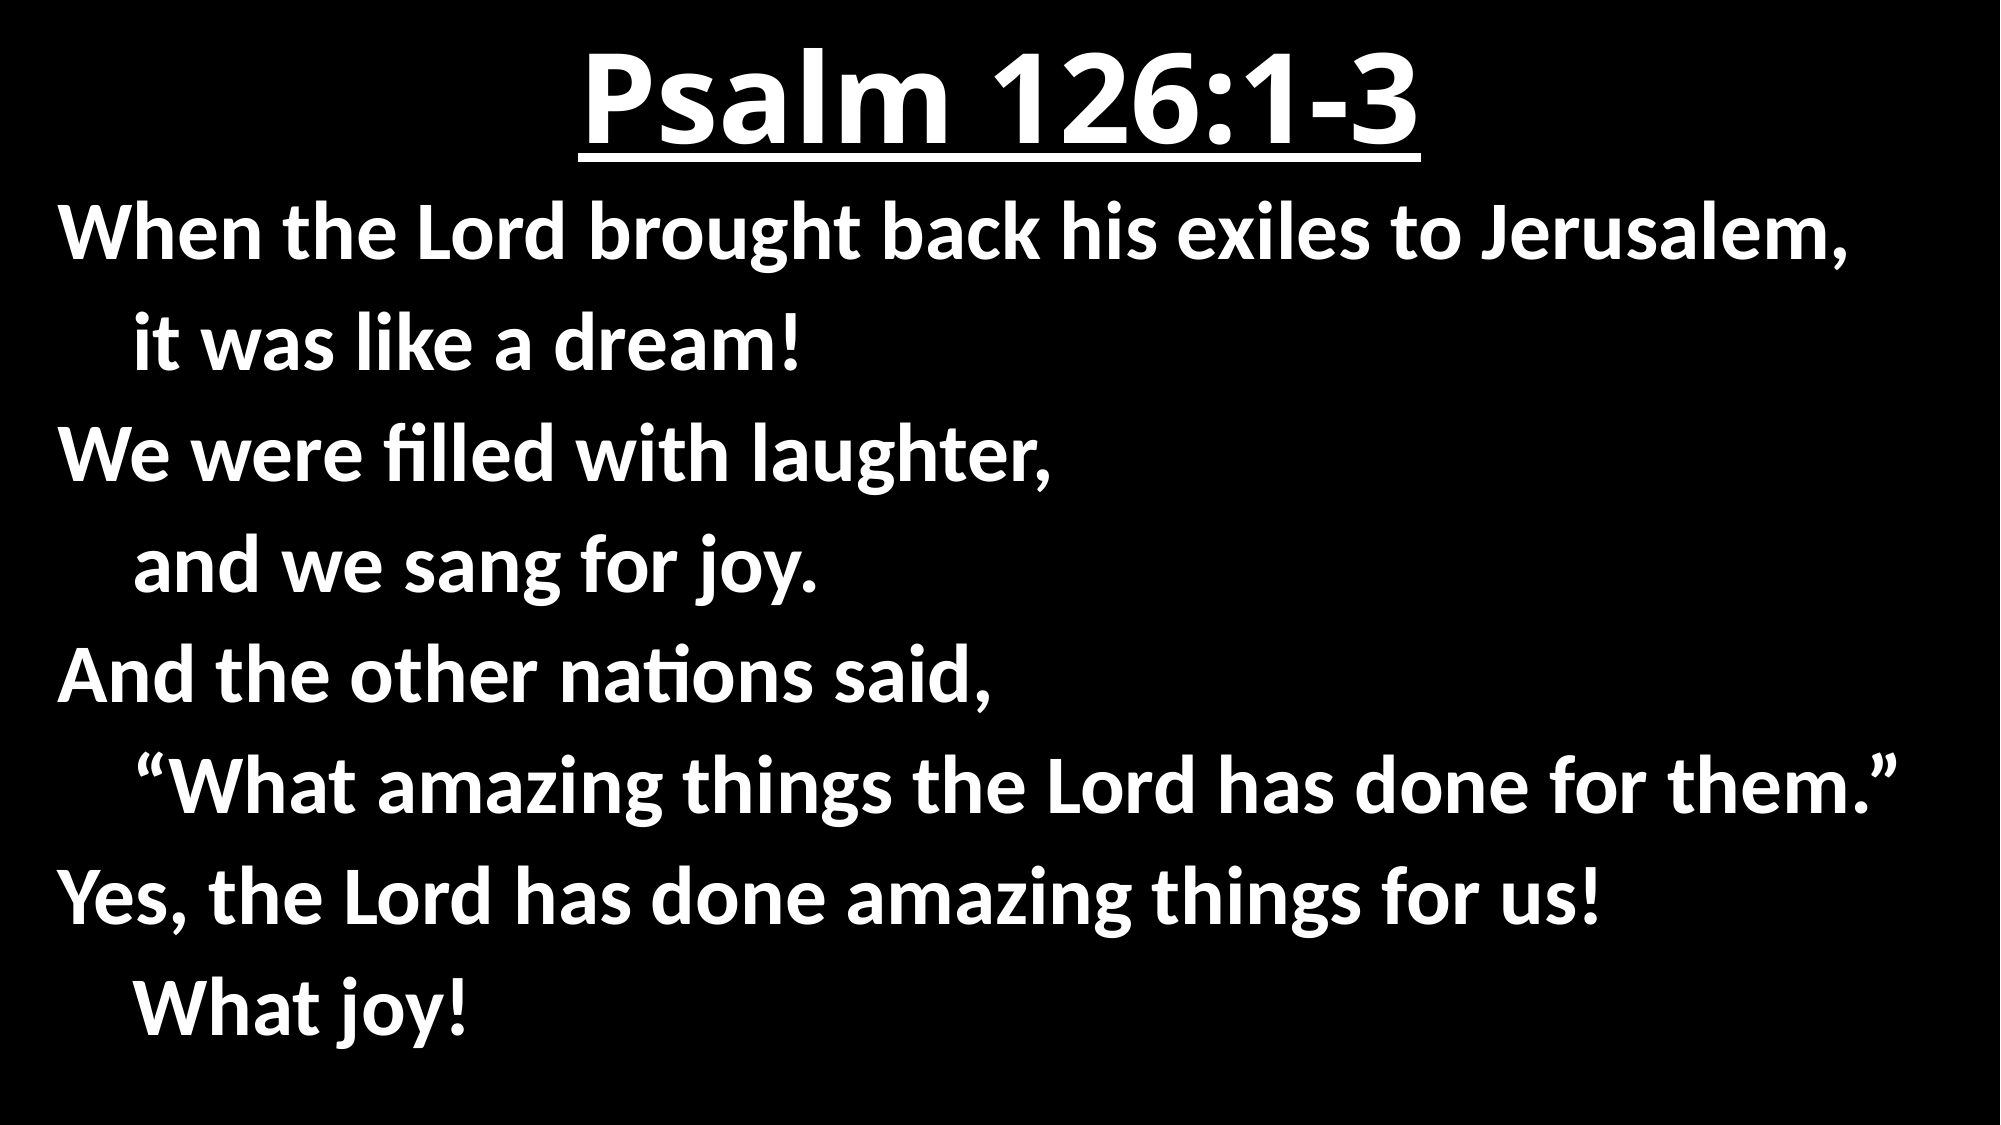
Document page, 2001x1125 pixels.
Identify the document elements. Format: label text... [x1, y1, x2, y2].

title Psalm 126:1-3 [137, 0, 1863, 180]
list When the Lord brought back his exiles to Jerusalem, it was like a dream! We were filled with laughter, and we sang for joy. And the other nations said, “What amazing things the Lord has done for them.” Yes, the Lord has done amazing things for us! What joy! [42, 180, 1969, 1100]
